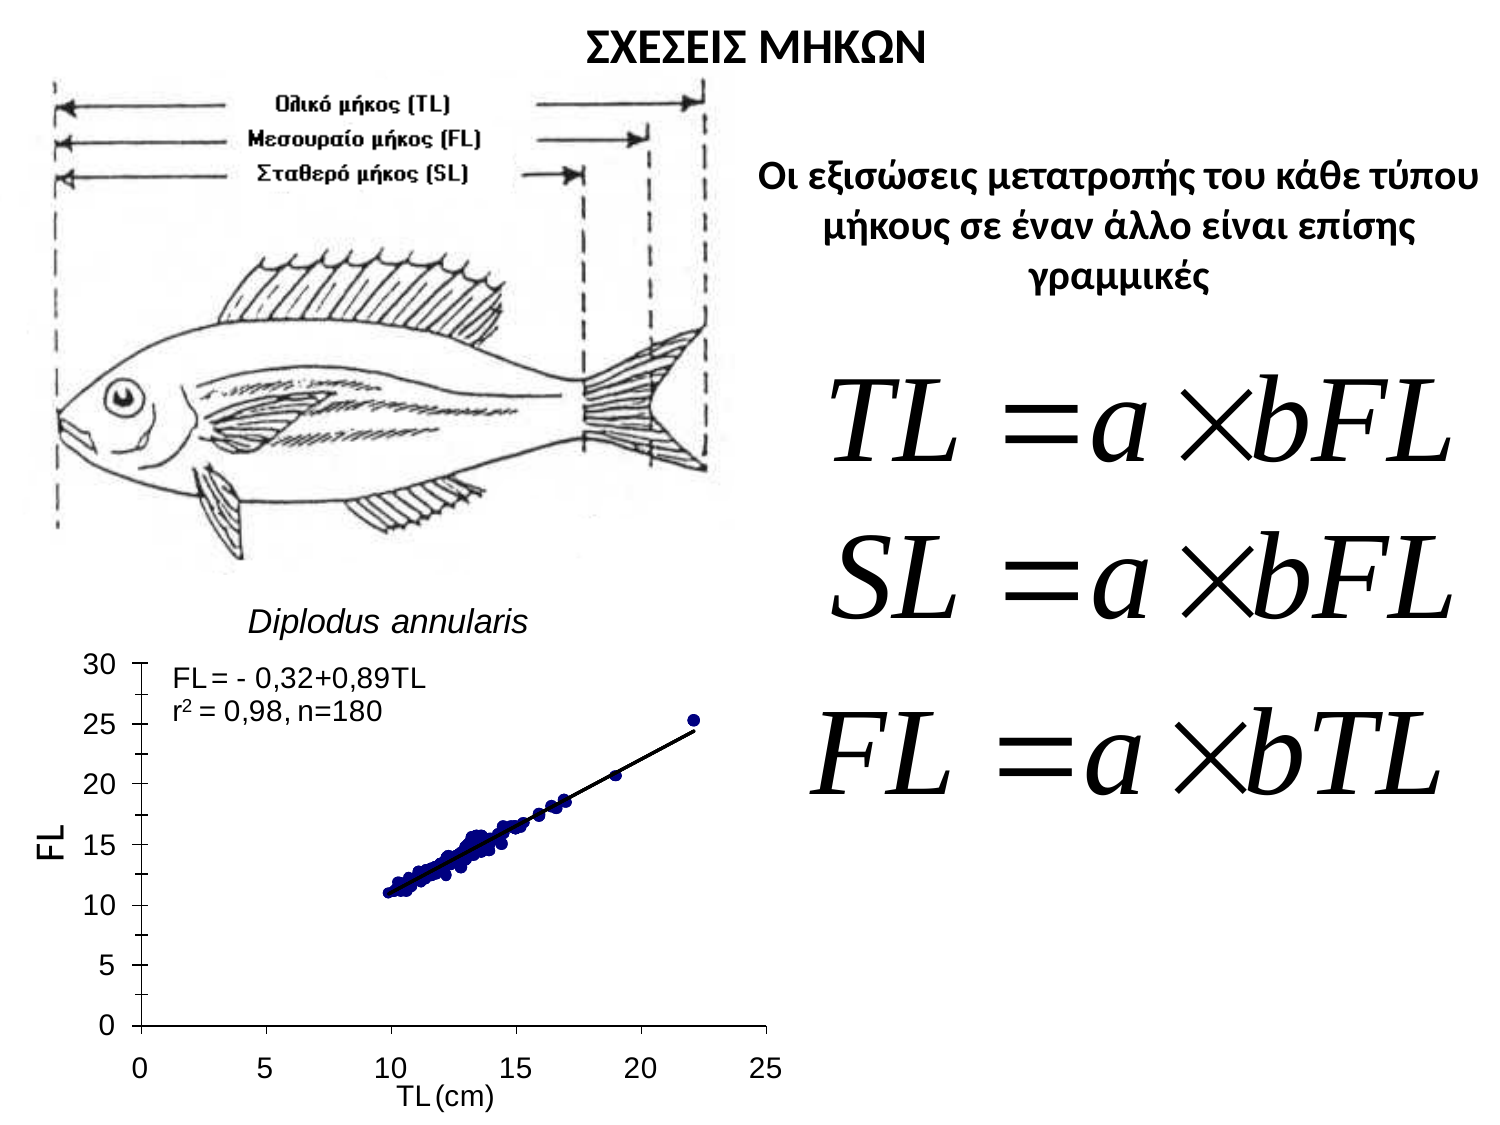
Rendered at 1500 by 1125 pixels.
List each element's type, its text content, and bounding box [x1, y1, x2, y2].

text_box Οι εξισώσεις μετατροπής του κάθε τύπου μήκους σε έναν άλλο είναι επίσης γραμμικές [740, 152, 1500, 293]
picture [0, 70, 736, 575]
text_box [812, 346, 1477, 493]
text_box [809, 503, 1477, 650]
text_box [802, 679, 1466, 826]
title ΣΧΕΣΕΙΣ ΜΗΚΩΝ [119, 0, 1395, 94]
picture [0, 587, 799, 1125]
